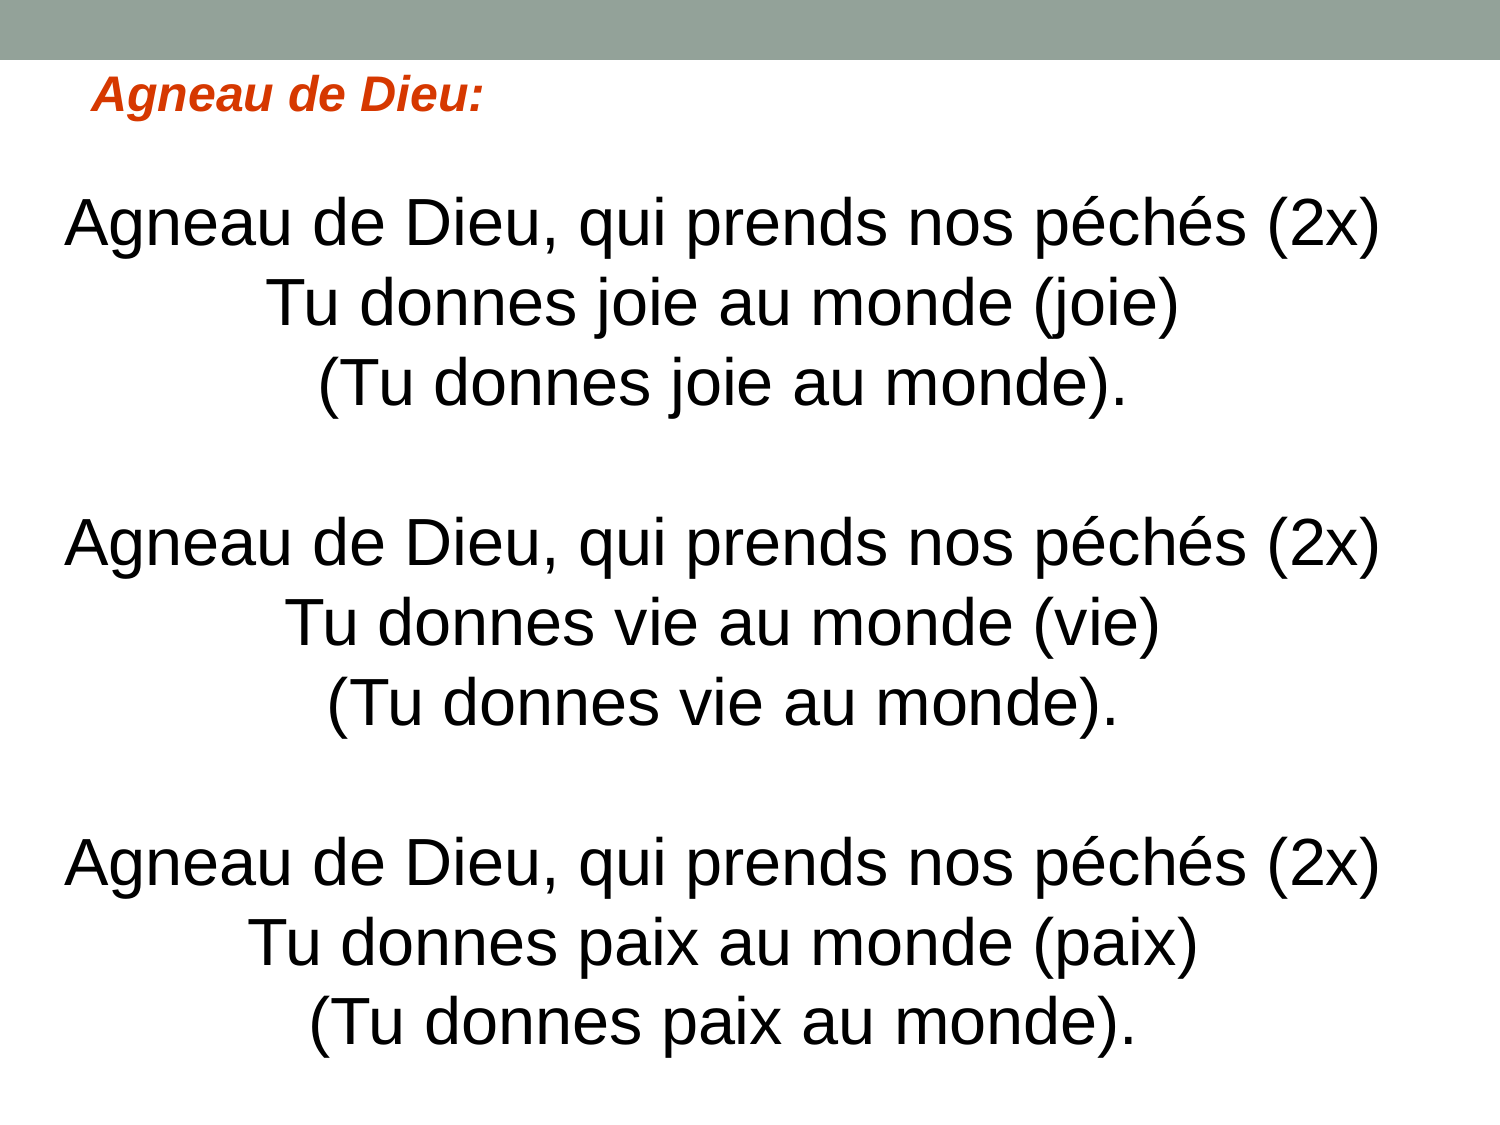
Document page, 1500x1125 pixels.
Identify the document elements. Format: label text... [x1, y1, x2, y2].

text_box Agneau de Dieu: [76, 10, 1427, 173]
text_box Agneau de Dieu, qui prends nos péchés (2x) Tu donnes joie au monde (joie) (Tu donnes joie au monde). Agneau de Dieu, qui prends nos péchés (2x) Tu donnes vie au monde (vie) (Tu donnes vie au monde). Agneau de Dieu, qui prends nos péchés (2x) Tu donnes paix au monde (paix) (Tu donnes paix au monde). [40, 91, 1407, 1105]
